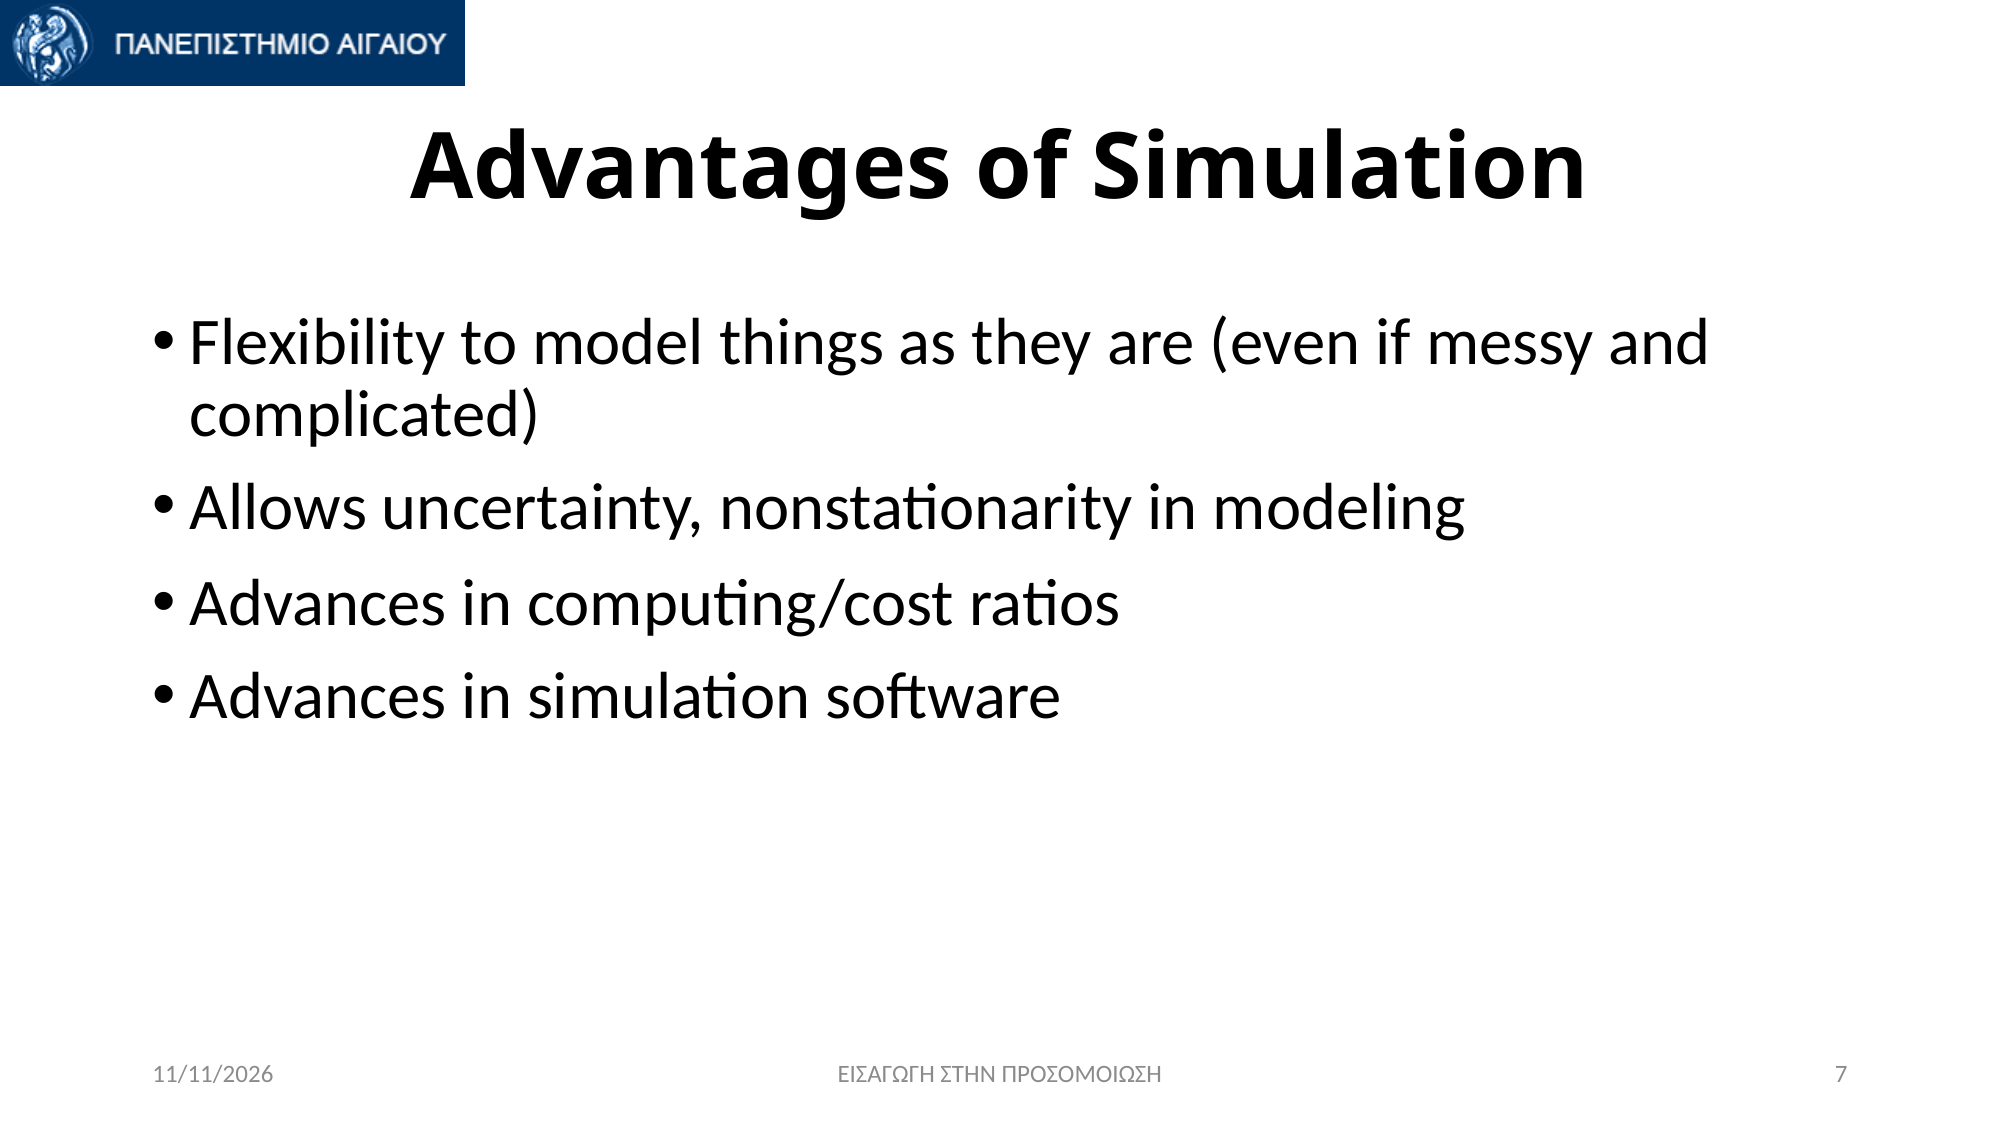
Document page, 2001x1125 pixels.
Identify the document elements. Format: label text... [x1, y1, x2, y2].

list Flexibility to model things as they are (even if messy and complicated) Allows uncertainty, nonstationarity in modeling Advances in computing/cost ratios Advances in simulation software [137, 299, 1863, 1014]
slide_number 7 [1412, 1042, 1863, 1103]
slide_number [137, 1042, 588, 1103]
picture [0, 0, 465, 86]
footer ΕΙΣΑΓΩΓΗ ΣΤΗΝ ΠΡΟΣΟΜΟΙΩΣΗ [662, 1042, 1338, 1103]
title Advantages of Simulation [137, 59, 1863, 278]
